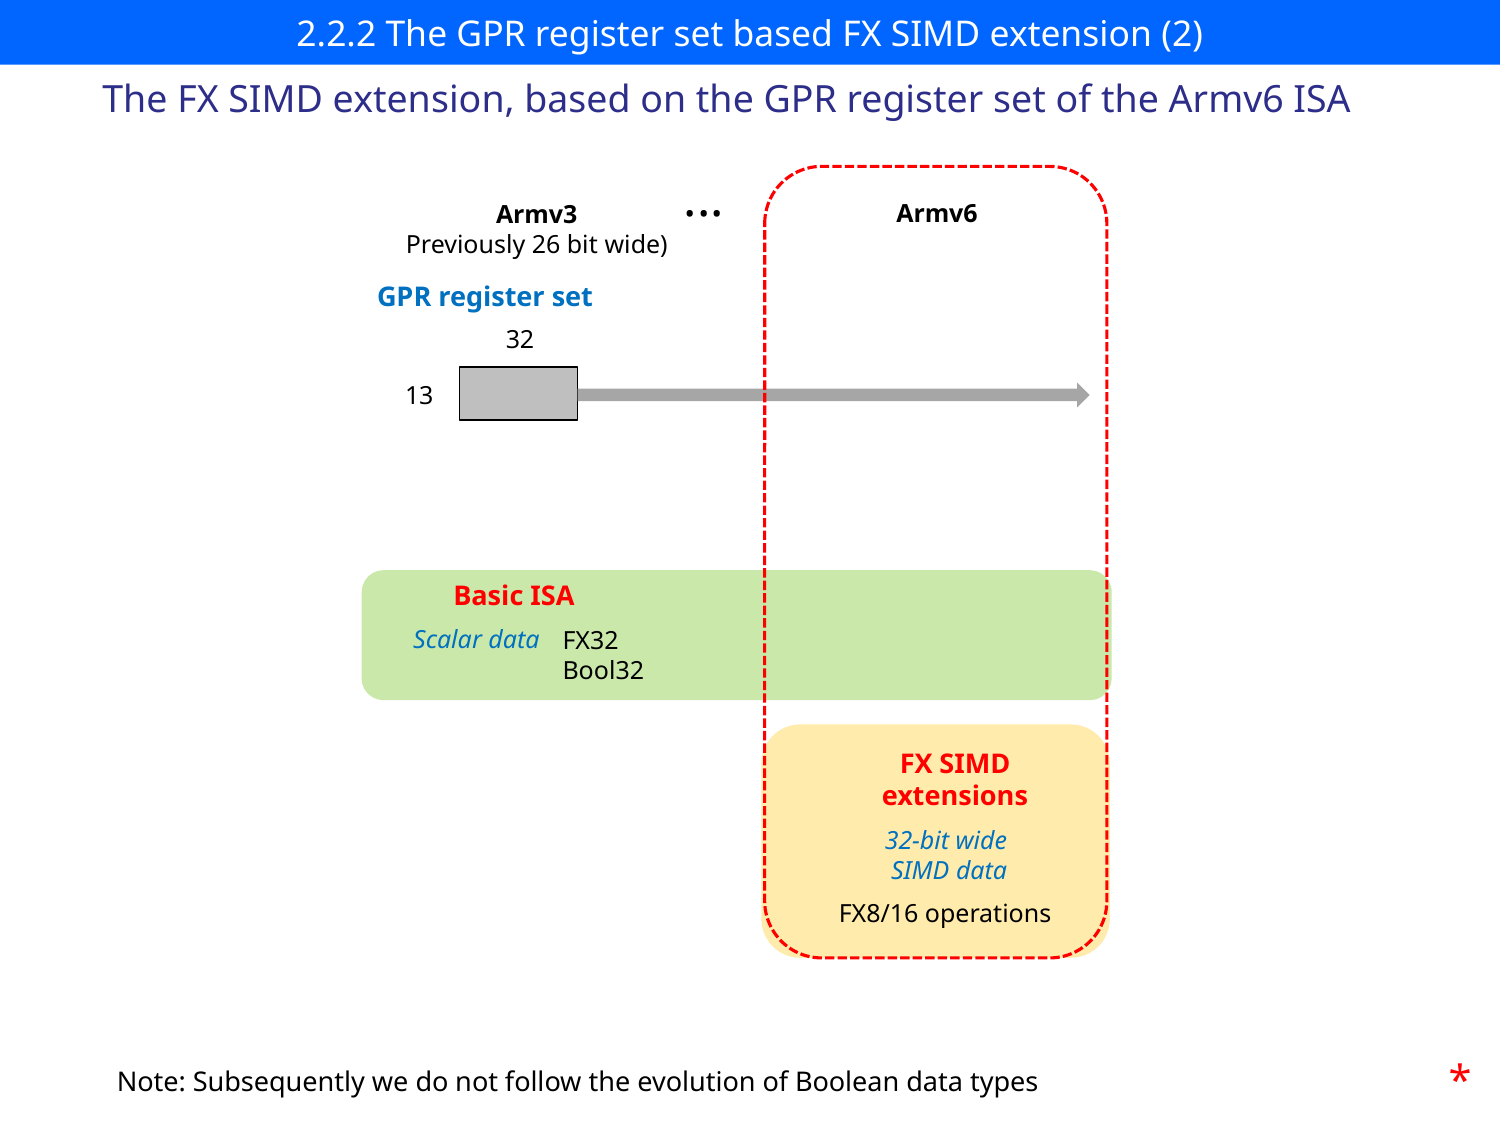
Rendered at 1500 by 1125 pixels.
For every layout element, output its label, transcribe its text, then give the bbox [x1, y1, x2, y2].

text_box [764, 166, 1107, 958]
text_box Note: Subsequently we do not follow the evolution of Boolean data types [102, 1057, 1054, 1105]
text_box The FX SIMD extension, based on the GPR register set of the Armv6 ISA [77, 67, 1367, 128]
text_box [1060, 936, 1106, 958]
text_box Scalar data [398, 616, 547, 661]
text_box [577, 388, 764, 402]
text_box FX32 Bool32 [547, 617, 660, 692]
text_box Basic ISA [438, 571, 590, 619]
text_box [1107, 578, 1112, 692]
title 2.2.2 The GPR register set based FX SIMD extension (2) [0, 0, 1500, 65]
text_box [459, 366, 578, 421]
text_box FX8/16 operations [1096, 890, 1112, 936]
text_box [761, 749, 811, 958]
text_box 13 [390, 372, 449, 417]
text_box 32 [490, 320, 550, 361]
text_box [361, 570, 764, 701]
text_box ... [668, 159, 740, 234]
text_box Armv3 Previously 26 bit wide) [390, 191, 683, 266]
text_box * [1433, 1045, 1487, 1111]
text_box GPR register set [362, 271, 616, 320]
